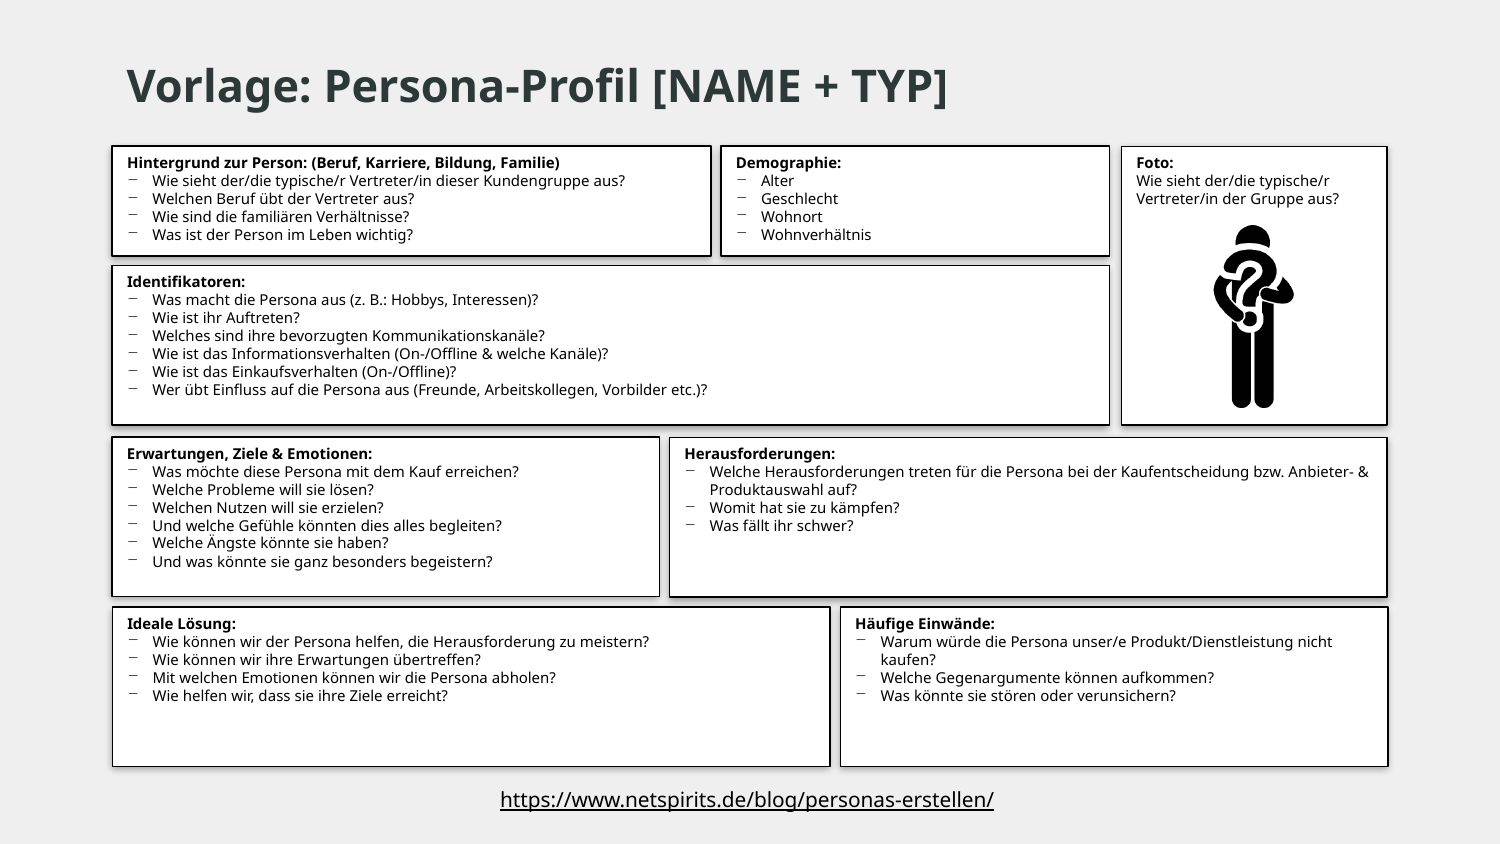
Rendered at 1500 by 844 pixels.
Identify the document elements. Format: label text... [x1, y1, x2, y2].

title Vorlage: Persona-Profil [NAME + TYP] [113, 50, 1267, 114]
text_box https://www.netspirits.de/blog/personas-erstellen/ [485, 778, 1015, 822]
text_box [111, 146, 1389, 767]
